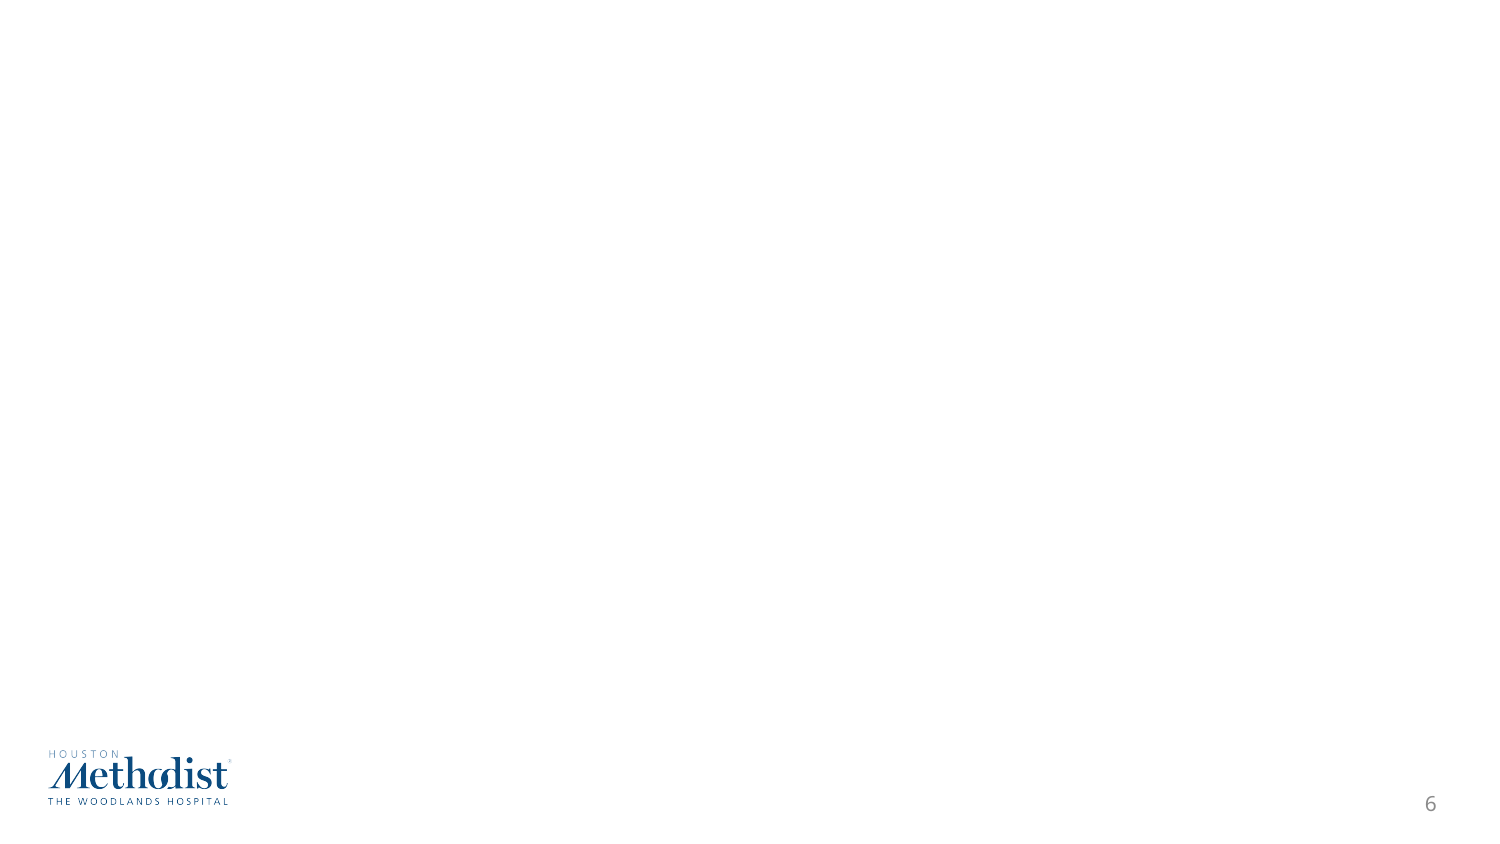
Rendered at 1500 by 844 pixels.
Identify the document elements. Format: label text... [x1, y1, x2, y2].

slide_number 6 [1066, 782, 1452, 828]
picture [48, 750, 232, 805]
